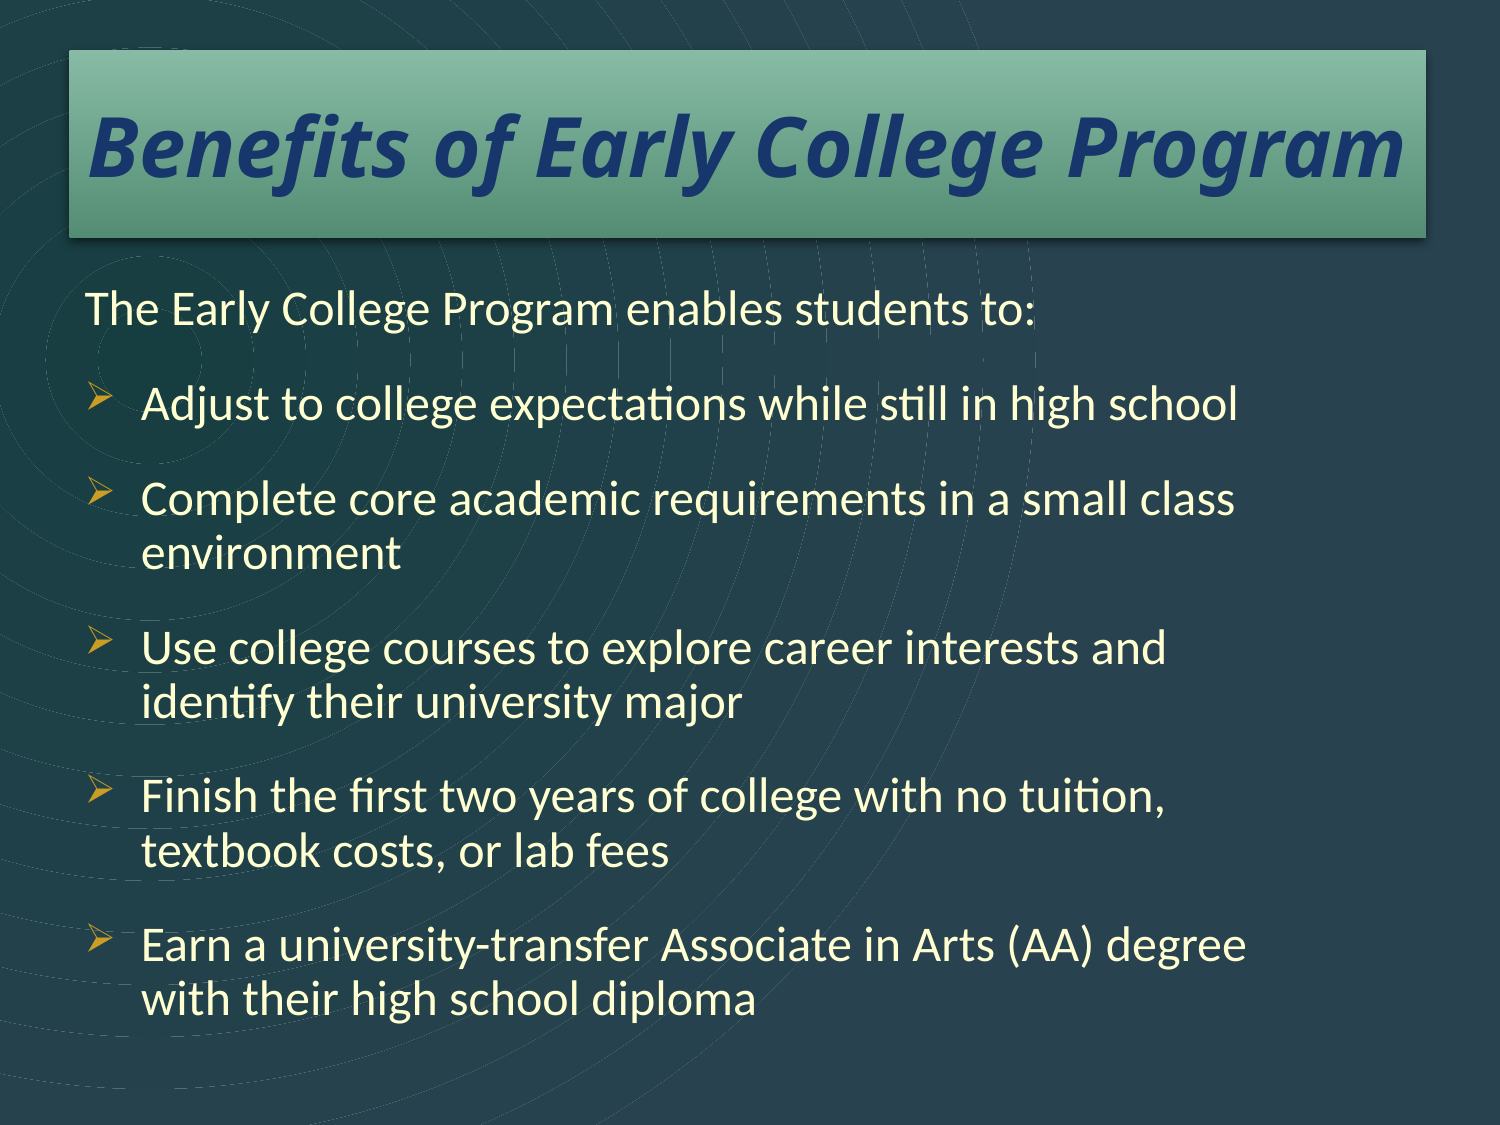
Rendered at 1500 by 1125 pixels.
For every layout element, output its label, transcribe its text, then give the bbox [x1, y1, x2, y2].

title Benefits of Early College Program [69, 50, 1426, 238]
list The Early College Program enables students to: Adjust to college expectations while still in high school Complete core academic requirements in a small class environment Use college courses to explore career interests and identify their university major Finish the first two years of college with no tuition, textbook costs, or lab fees Earn a university-transfer Associate in Arts (AA) degree with their high school diploma [69, 275, 1325, 1086]
